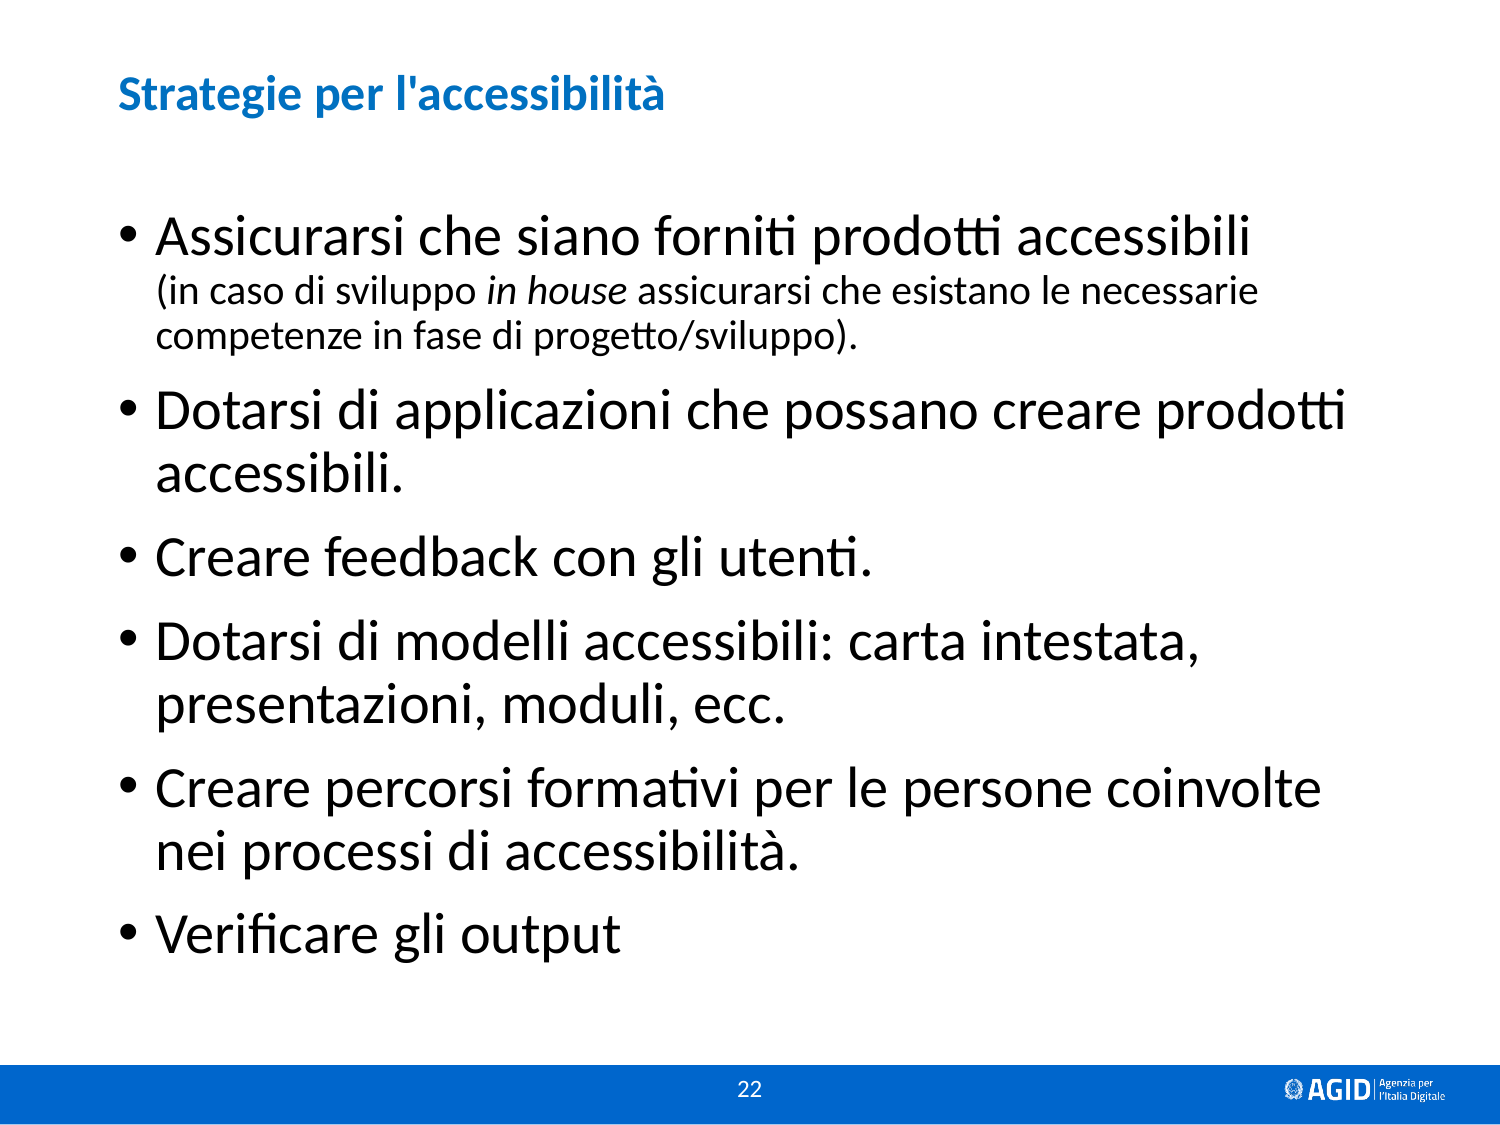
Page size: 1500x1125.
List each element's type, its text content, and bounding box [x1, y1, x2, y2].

picture [1284, 1074, 1445, 1109]
title Strategie per l'accessibilità [103, 59, 1397, 182]
list Assicurarsi che siano forniti prodotti accessibili (in caso di sviluppo in house assicurarsi che esistano le necessarie competenze in fase di progetto/sviluppo). Dotarsi di applicazioni che possano creare prodotti accessibili. Creare feedback con gli utenti. Dotarsi di modelli accessibili: carta intestata, presentazioni, moduli, ecc. Creare percorsi formativi per le persone coinvolte nei processi di accessibilità. Verificare gli output [103, 198, 1397, 1014]
